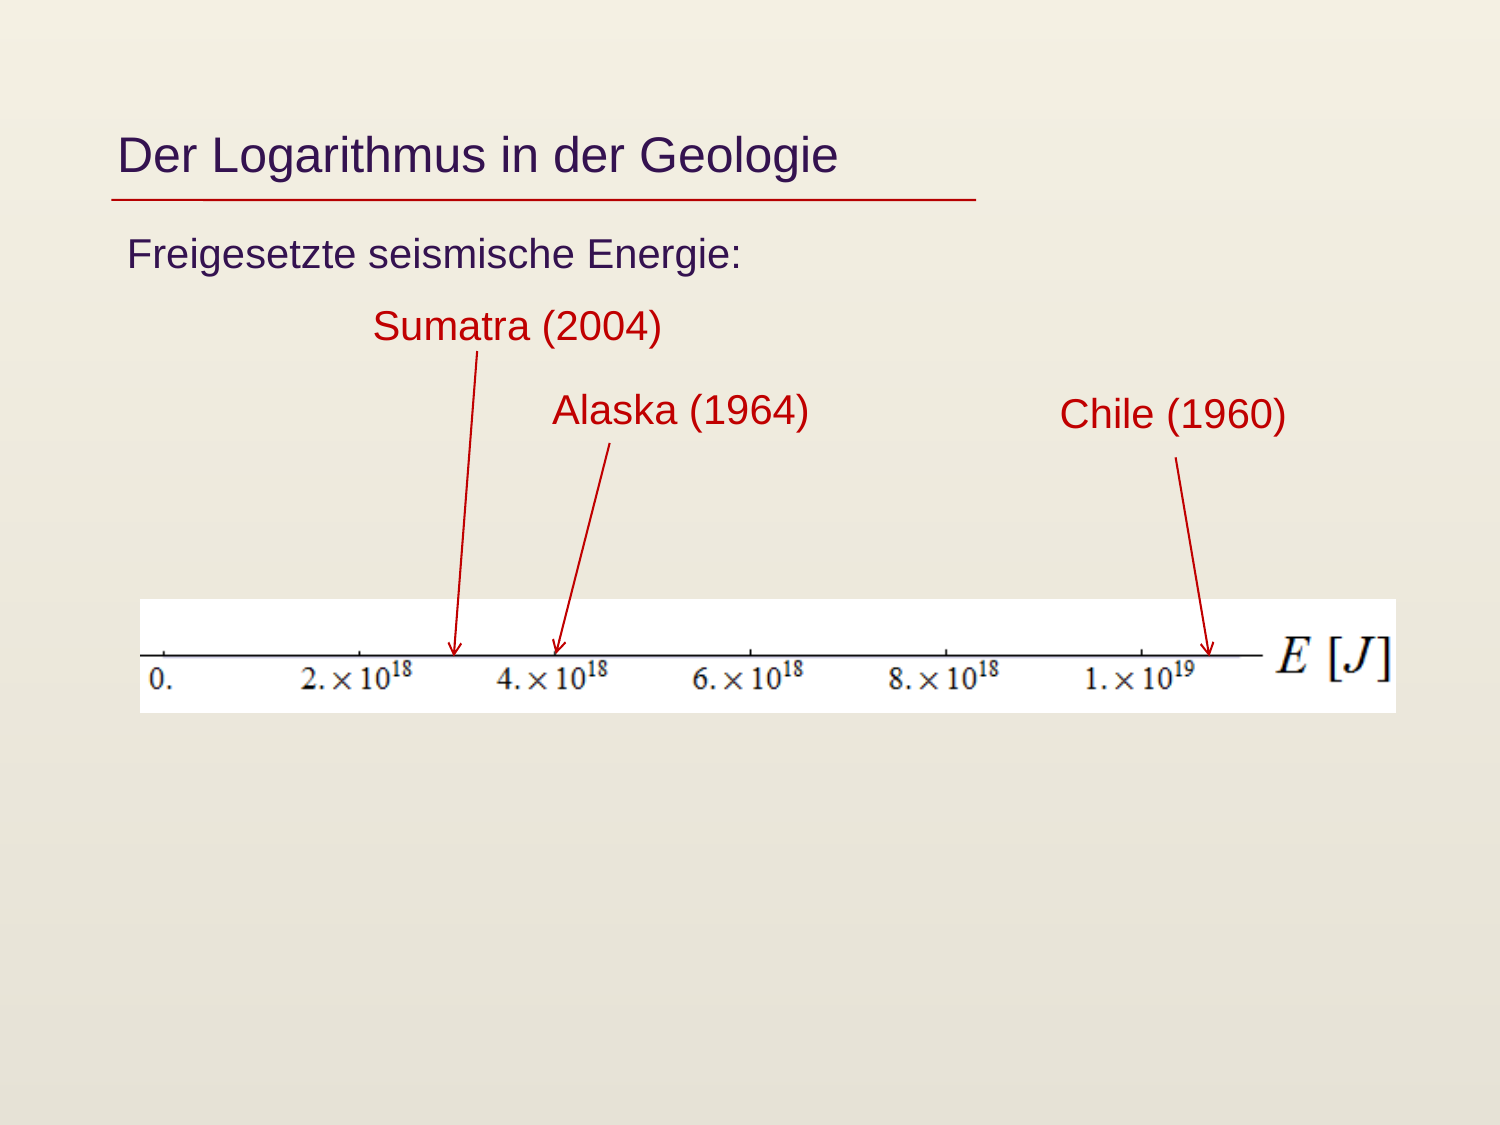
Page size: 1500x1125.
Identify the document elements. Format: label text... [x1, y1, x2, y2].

text_box Freigesetzte seismische Energie: [112, 219, 1258, 291]
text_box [1175, 457, 1210, 657]
text_box Alaska (1964) [537, 375, 825, 441]
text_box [453, 350, 478, 657]
text_box Sumatra (2004) [357, 291, 678, 357]
title Der Logarithmus in der Geologie [102, 99, 1238, 205]
text_box Chile (1960) [1044, 379, 1303, 445]
picture [140, 599, 1396, 714]
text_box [555, 442, 610, 655]
